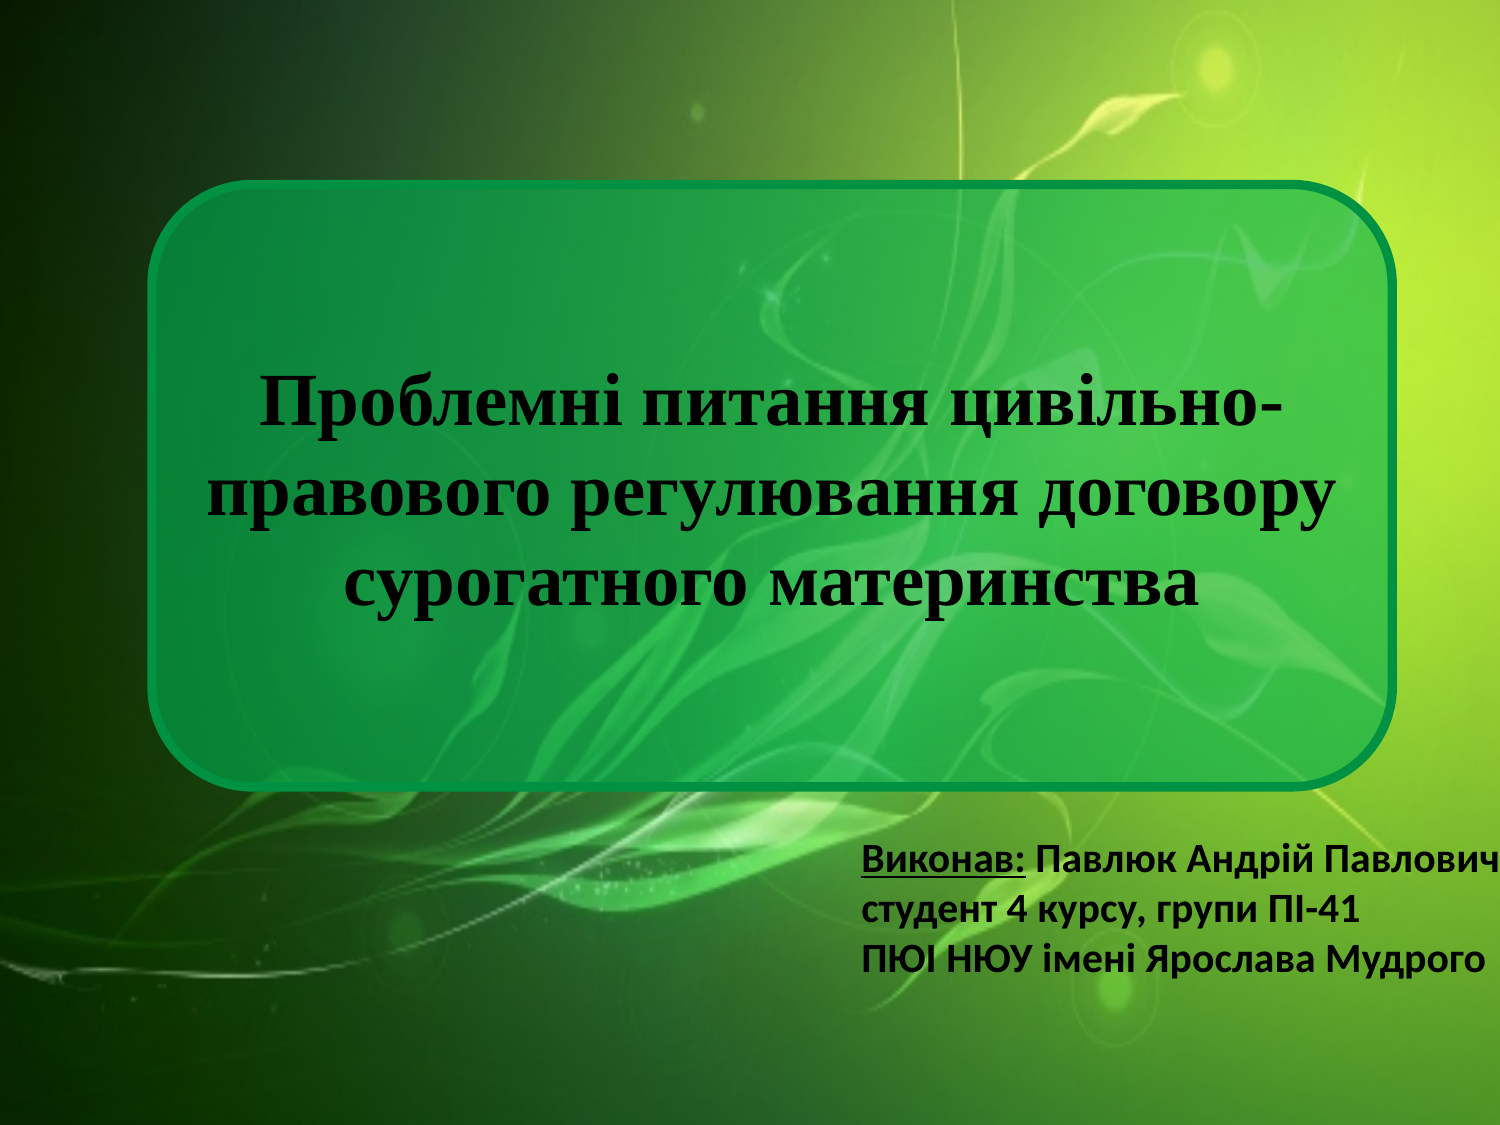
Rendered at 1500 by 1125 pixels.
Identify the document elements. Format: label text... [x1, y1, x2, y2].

text_box Виконав: Павлюк Андрій Павлович студент 4 курсу, групи ПІ-41 ПЮІ НЮУ імені Ярослава Мудрого [846, 823, 1500, 989]
text_box Проблемні питання цивільно-правового регулювання договору сурогатного материнства [149, 182, 1395, 790]
picture [0, 0, 1500, 1125]
